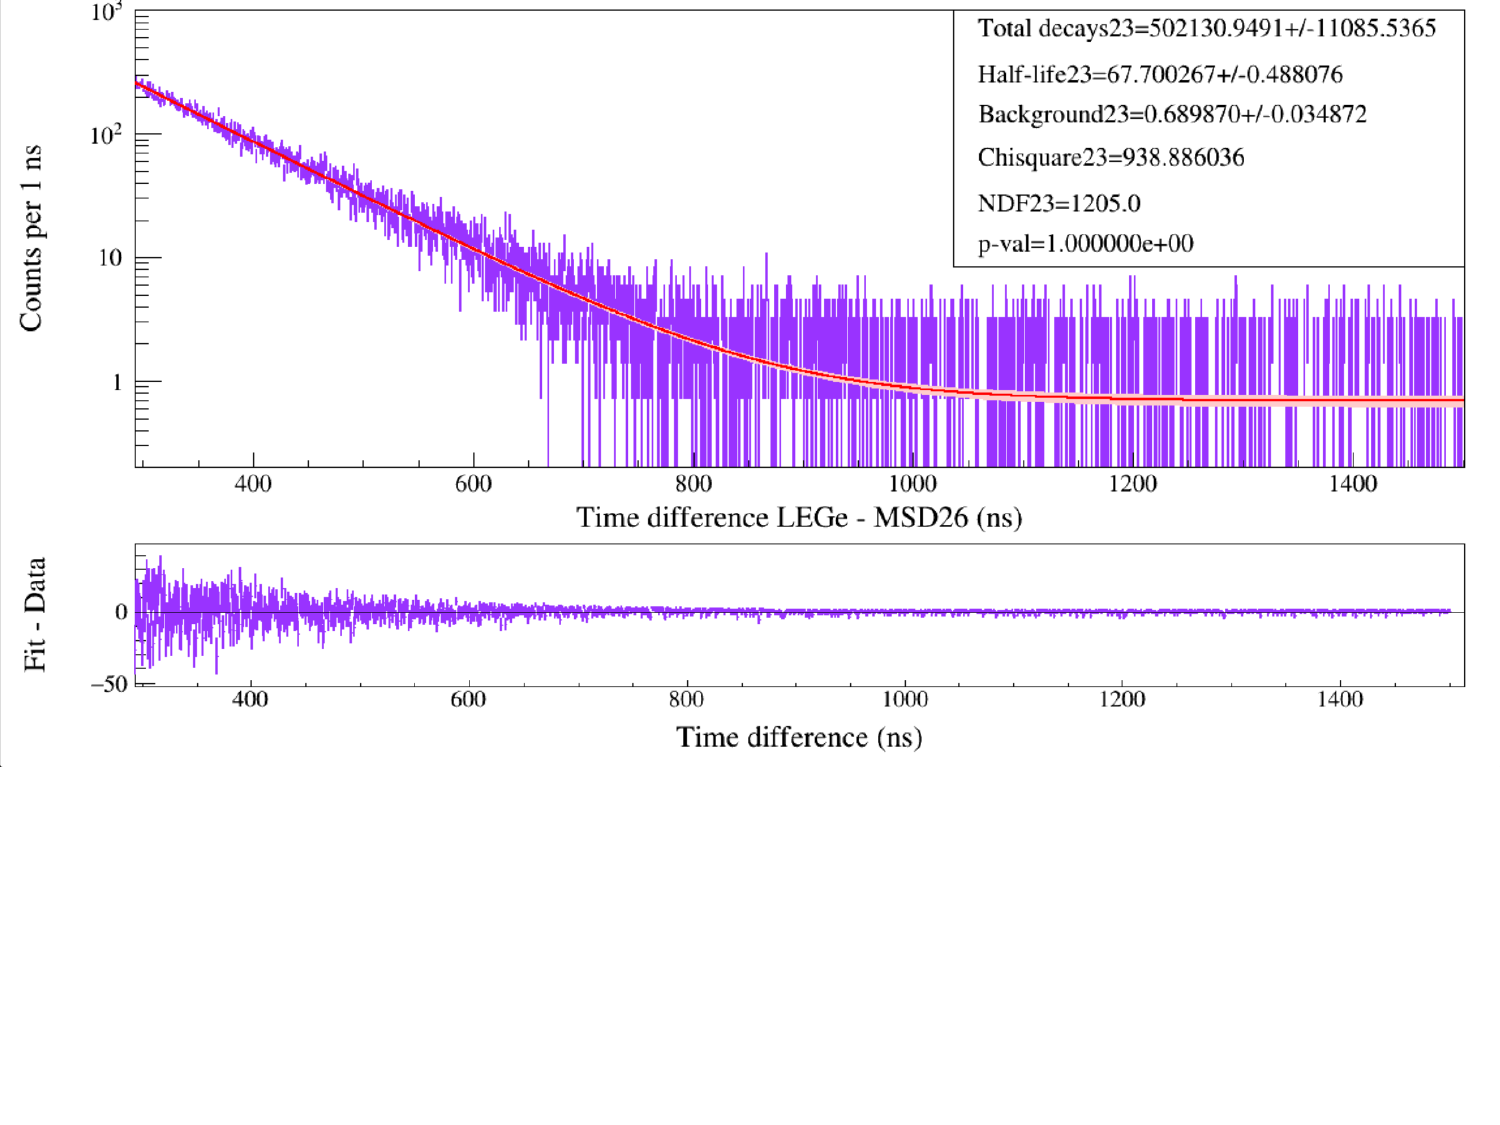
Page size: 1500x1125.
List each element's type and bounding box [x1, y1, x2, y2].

picture [0, 0, 1500, 767]
